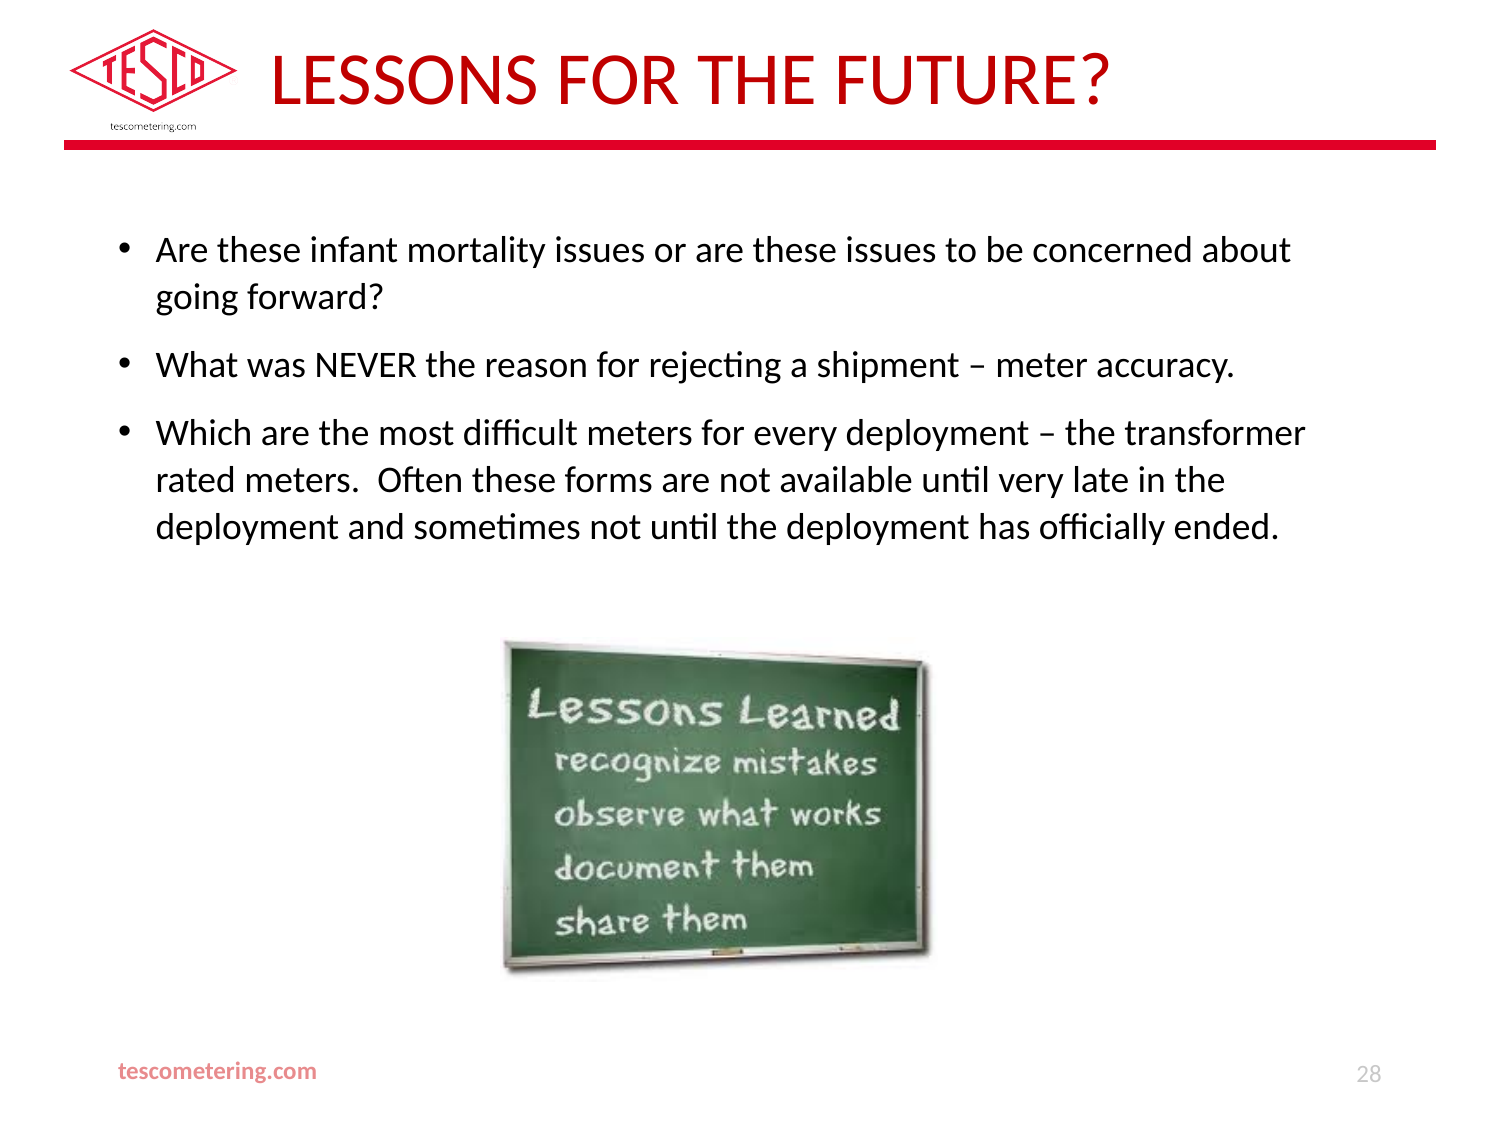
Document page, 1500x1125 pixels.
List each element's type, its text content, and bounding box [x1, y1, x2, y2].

picture [69, 29, 238, 133]
picture [499, 637, 938, 982]
list Are these infant mortality issues or are these issues to be concerned about going forward? What was NEVER the reason for rejecting a shipment – meter accuracy. Which are the most difficult meters for every deployment – the transformer rated meters. Often these forms are not available until very late in the deployment and sometimes not until the deployment has officially ended. [103, 214, 1397, 1010]
slide_number 28 [1059, 1042, 1397, 1103]
title Lessons for the Future? [255, 24, 1438, 137]
footer tescometering.com [103, 1039, 610, 1100]
